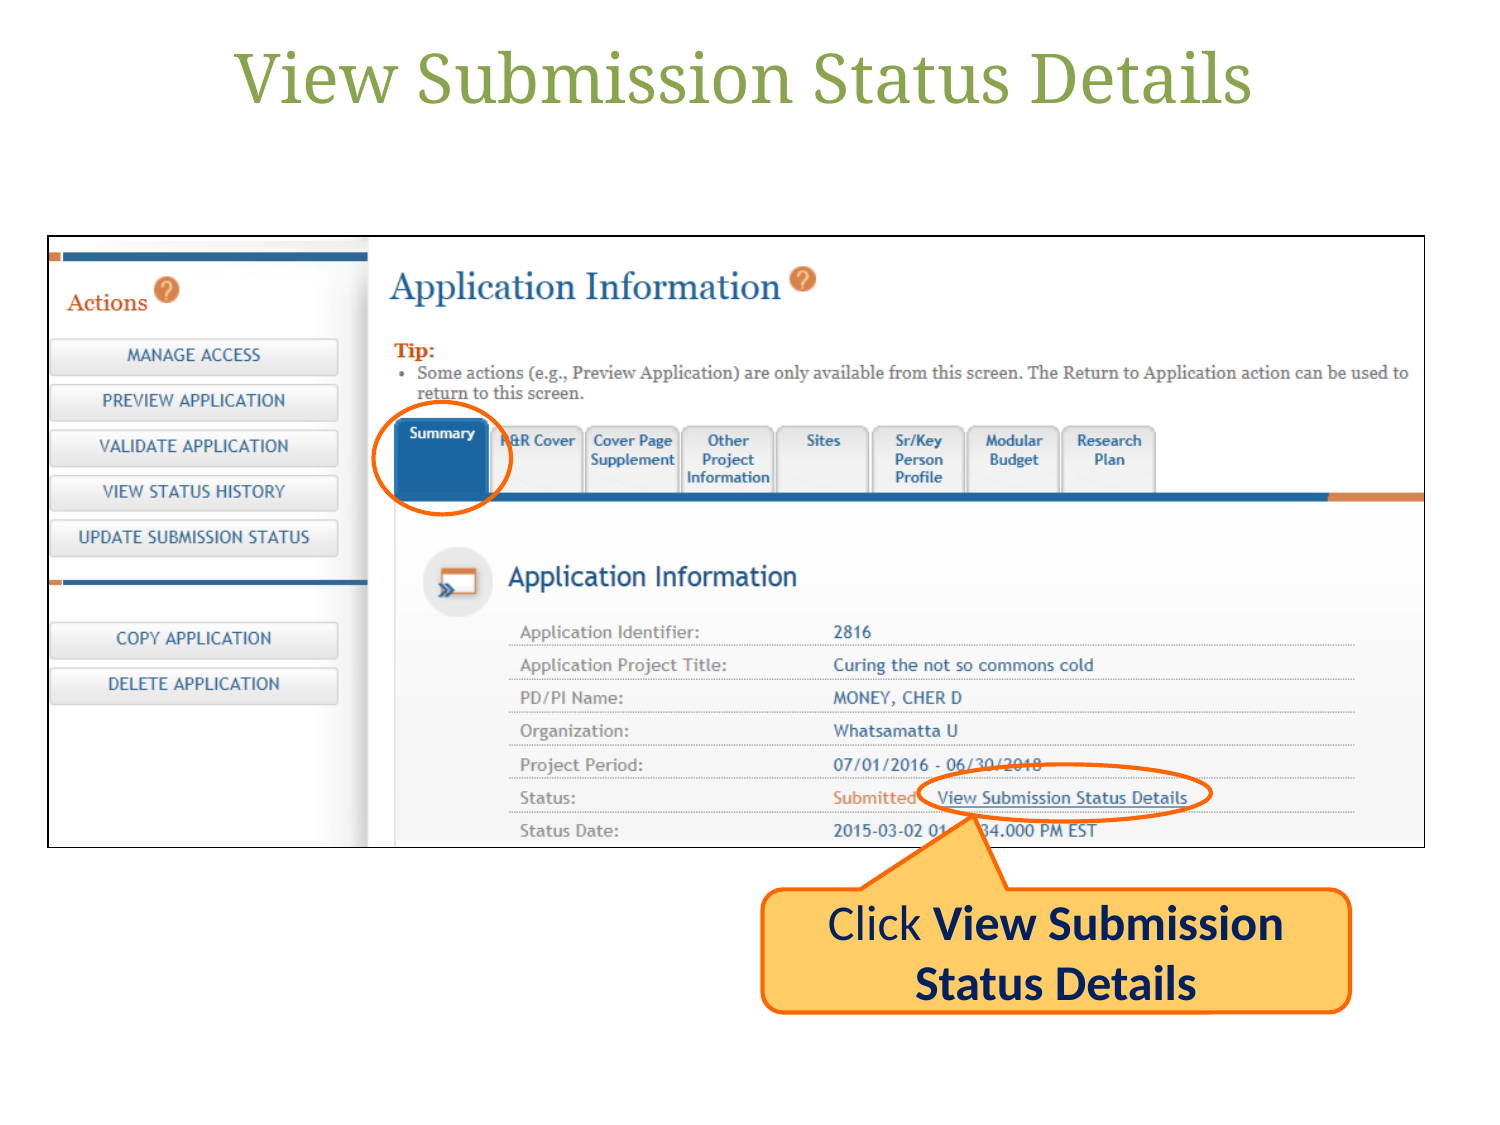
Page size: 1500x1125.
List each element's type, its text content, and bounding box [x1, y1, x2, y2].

title View Submission Status Details [44, 0, 1445, 125]
text_box 64 [936, 965, 1436, 1025]
text_box Click View Submission Status Details [762, 858, 1350, 1013]
picture [48, 236, 1424, 847]
